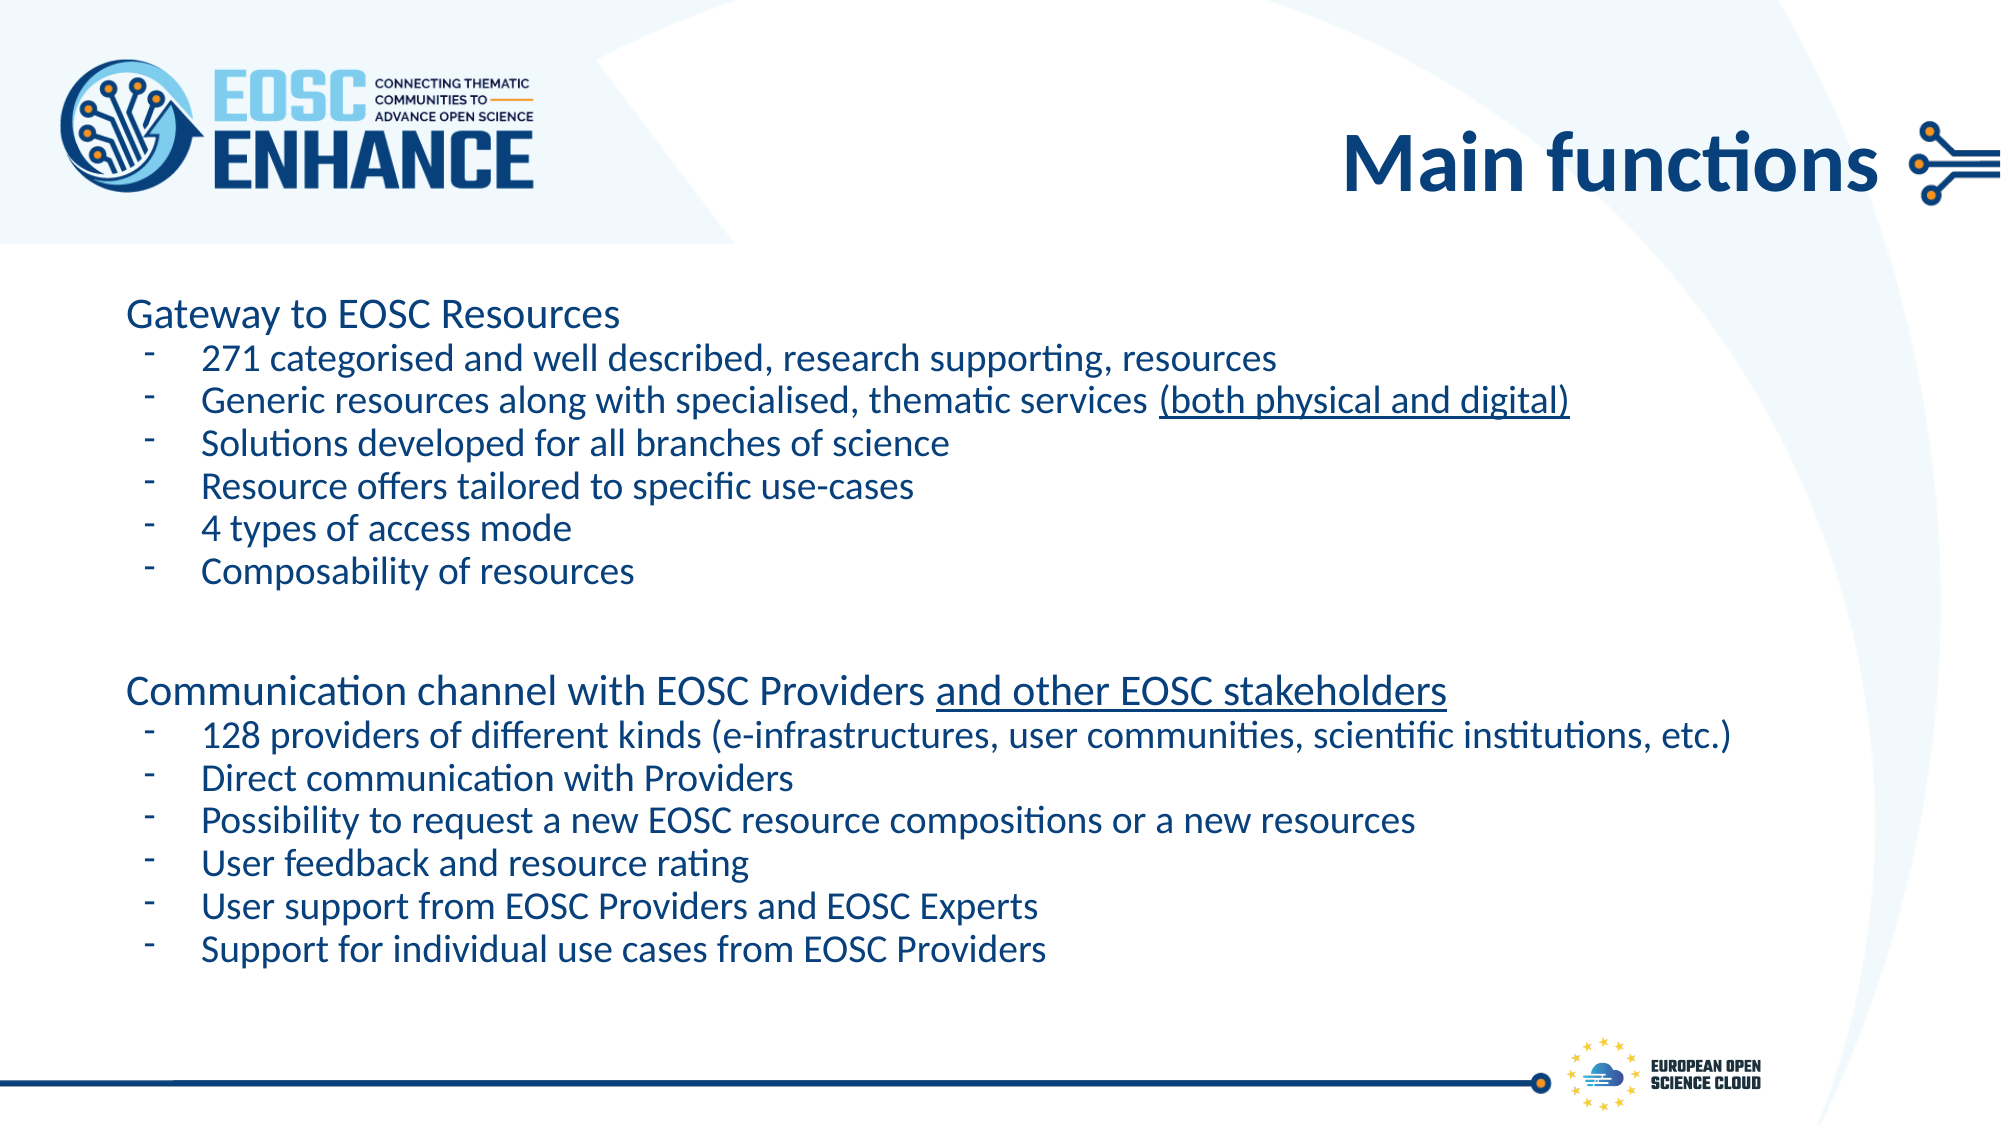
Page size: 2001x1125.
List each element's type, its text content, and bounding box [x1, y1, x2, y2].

title Main functions [613, 113, 1896, 214]
picture [0, 0, 2001, 1125]
list Gateway to EOSC Resources 271 categorised and well described, research supporting, resources Generic resources along with specialised, thematic services (both physical and digital) Solutions developed for all branches of science Resource offers tailored to specific use-cases 4 types of access mode Composability of resources Communication channel with EOSC Providers and other EOSC stakeholders 128 providers of different kinds (e-infrastructures, user communities, scientific institutions, etc.) Direct communication with Providers Possibility to request a new EOSC resource compositions or a new resources User feedback and resource rating User support from EOSC Providers and EOSC Experts Support for individual use cases from EOSC Providers [111, 299, 1896, 1014]
